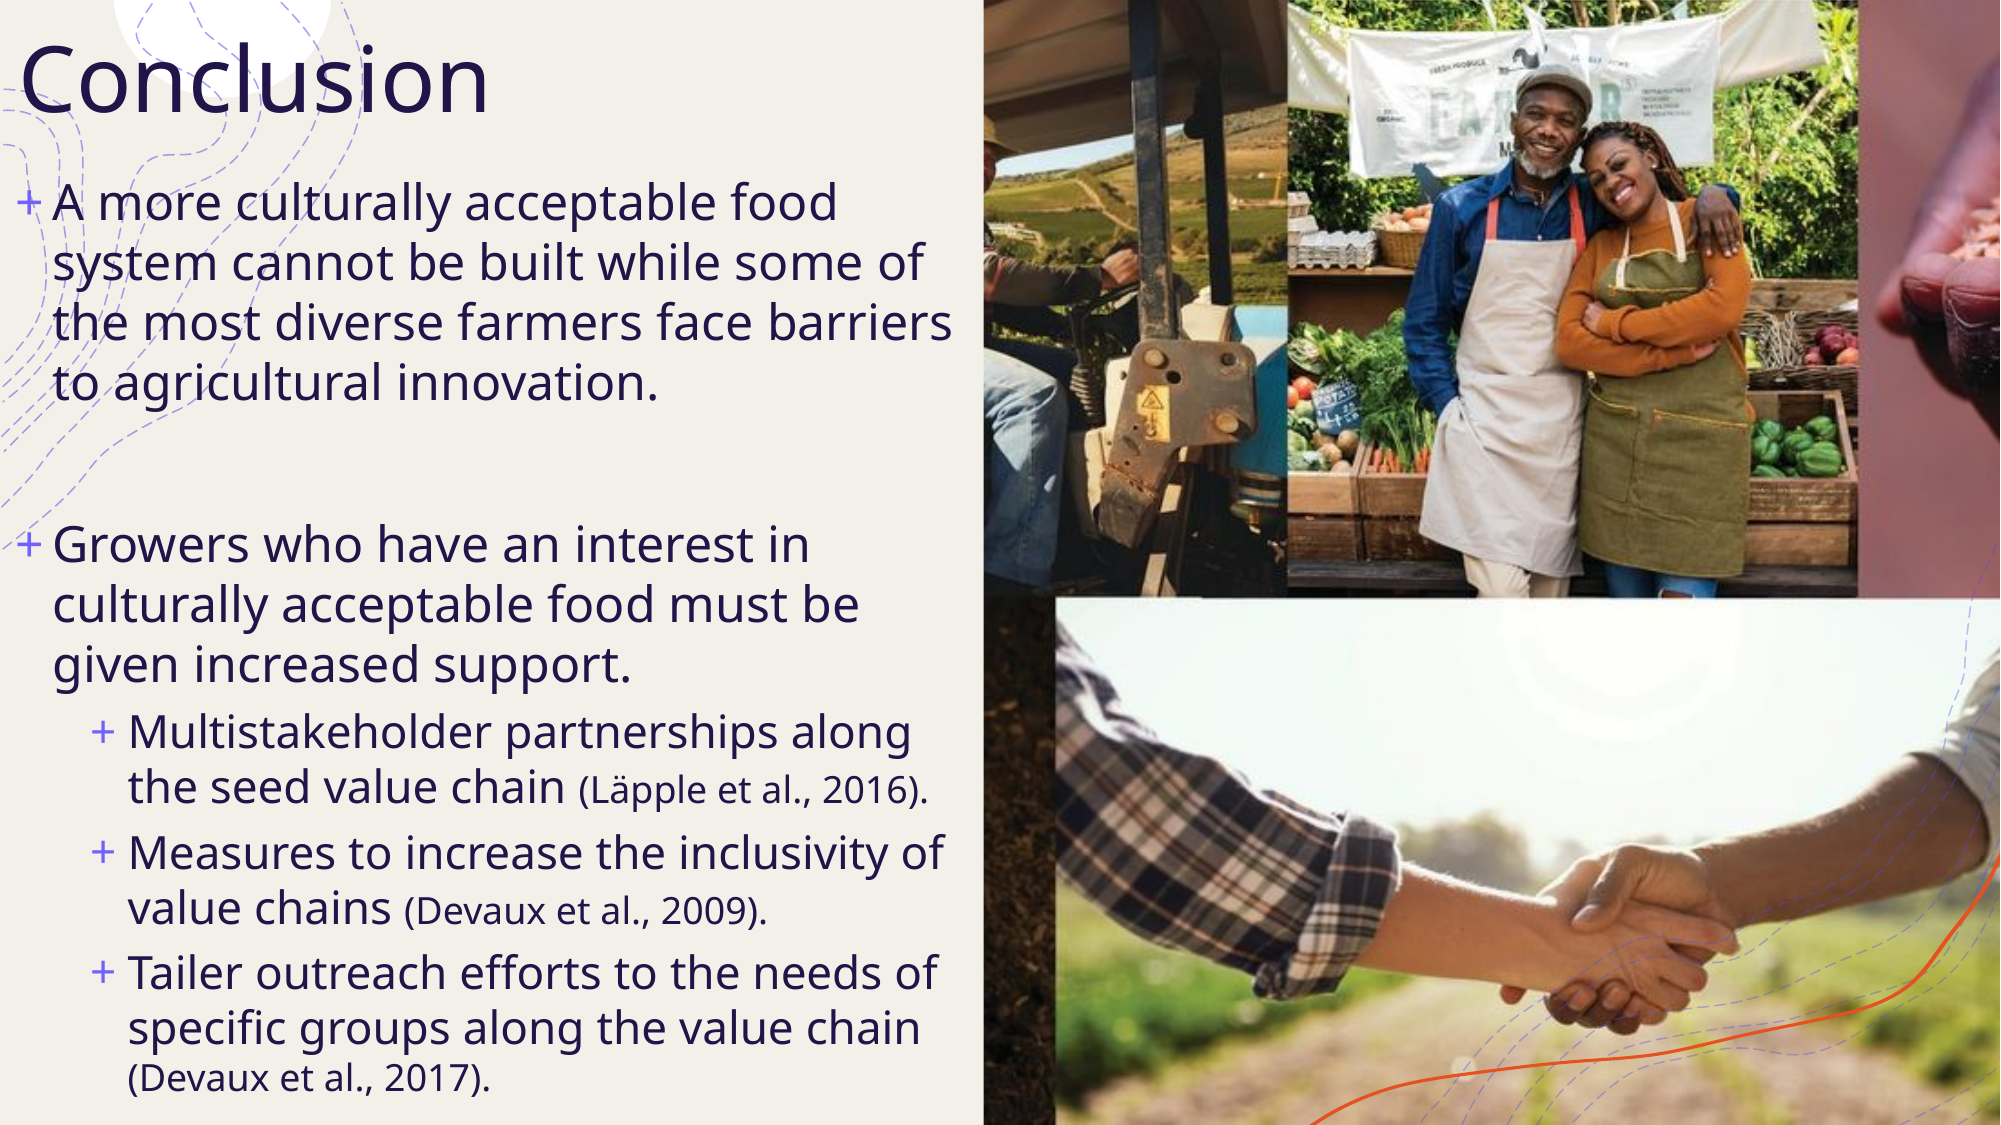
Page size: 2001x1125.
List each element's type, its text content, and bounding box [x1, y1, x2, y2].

list A more culturally acceptable food system cannot be built while some of the most diverse farmers face barriers to agricultural innovation. Growers who have an interest in culturally acceptable food must be given increased support. Multistakeholder partnerships along the seed value chain (Läpple et al., 2016). Measures to increase the inclusivity of value chains (Devaux et al., 2009). Tailer outreach efforts to the needs of specific groups along the value chain (Devaux et al., 2017). [0, 163, 982, 1003]
picture [983, 0, 2000, 1125]
text_box [0, 0, 983, 1125]
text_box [1, 0, 363, 549]
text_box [1309, 537, 2000, 1125]
title Conclusion [363, 0, 724, 163]
